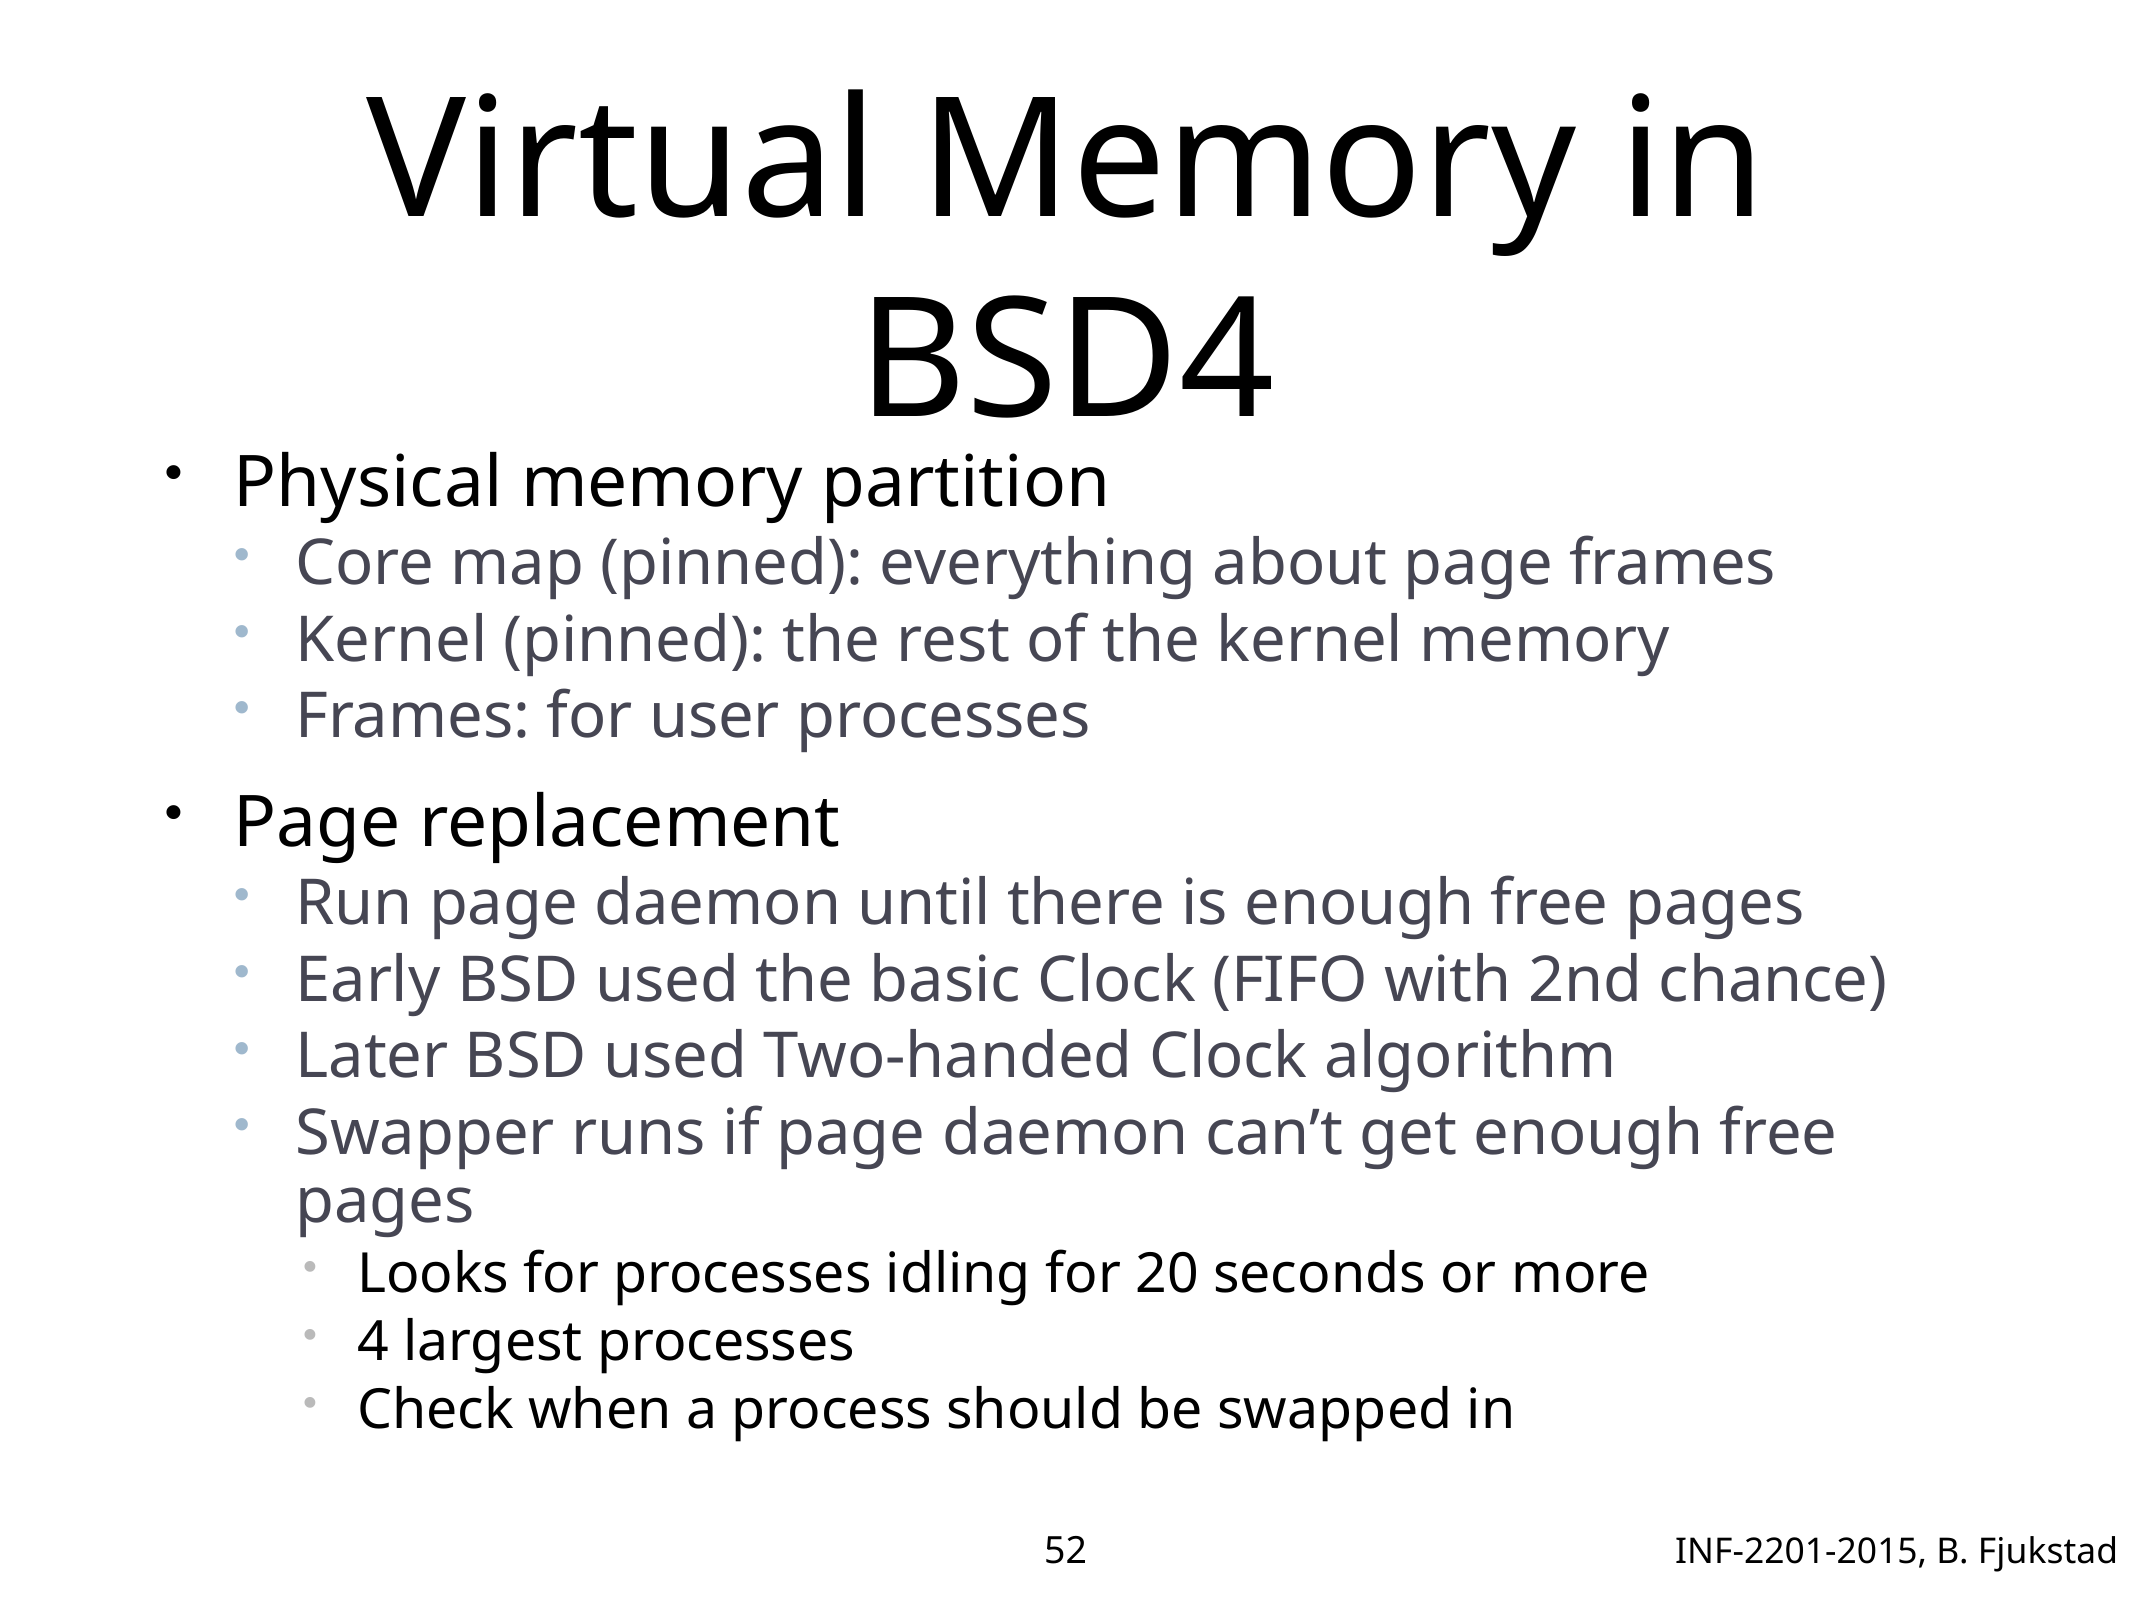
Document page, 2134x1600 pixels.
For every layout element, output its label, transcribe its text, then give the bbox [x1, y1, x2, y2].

list Physical memory partition Core map (pinned): everything about page frames Kernel (pinned): the rest of the kernel memory Frames: for user processes Page replacement Run page daemon until there is enough free pages Early BSD used the basic Clock (FIFO with 2nd chance) Later BSD used Two-handed Clock algorithm Swapper runs if page daemon can’t get enough free pages Looks for processes idling for 20 seconds or more 4 largest processes Check when a process should be swapped in [155, 426, 1978, 1459]
slide_number 52 [1034, 1517, 1097, 1581]
title Virtual Memory in BSD4 [155, 72, 1978, 426]
